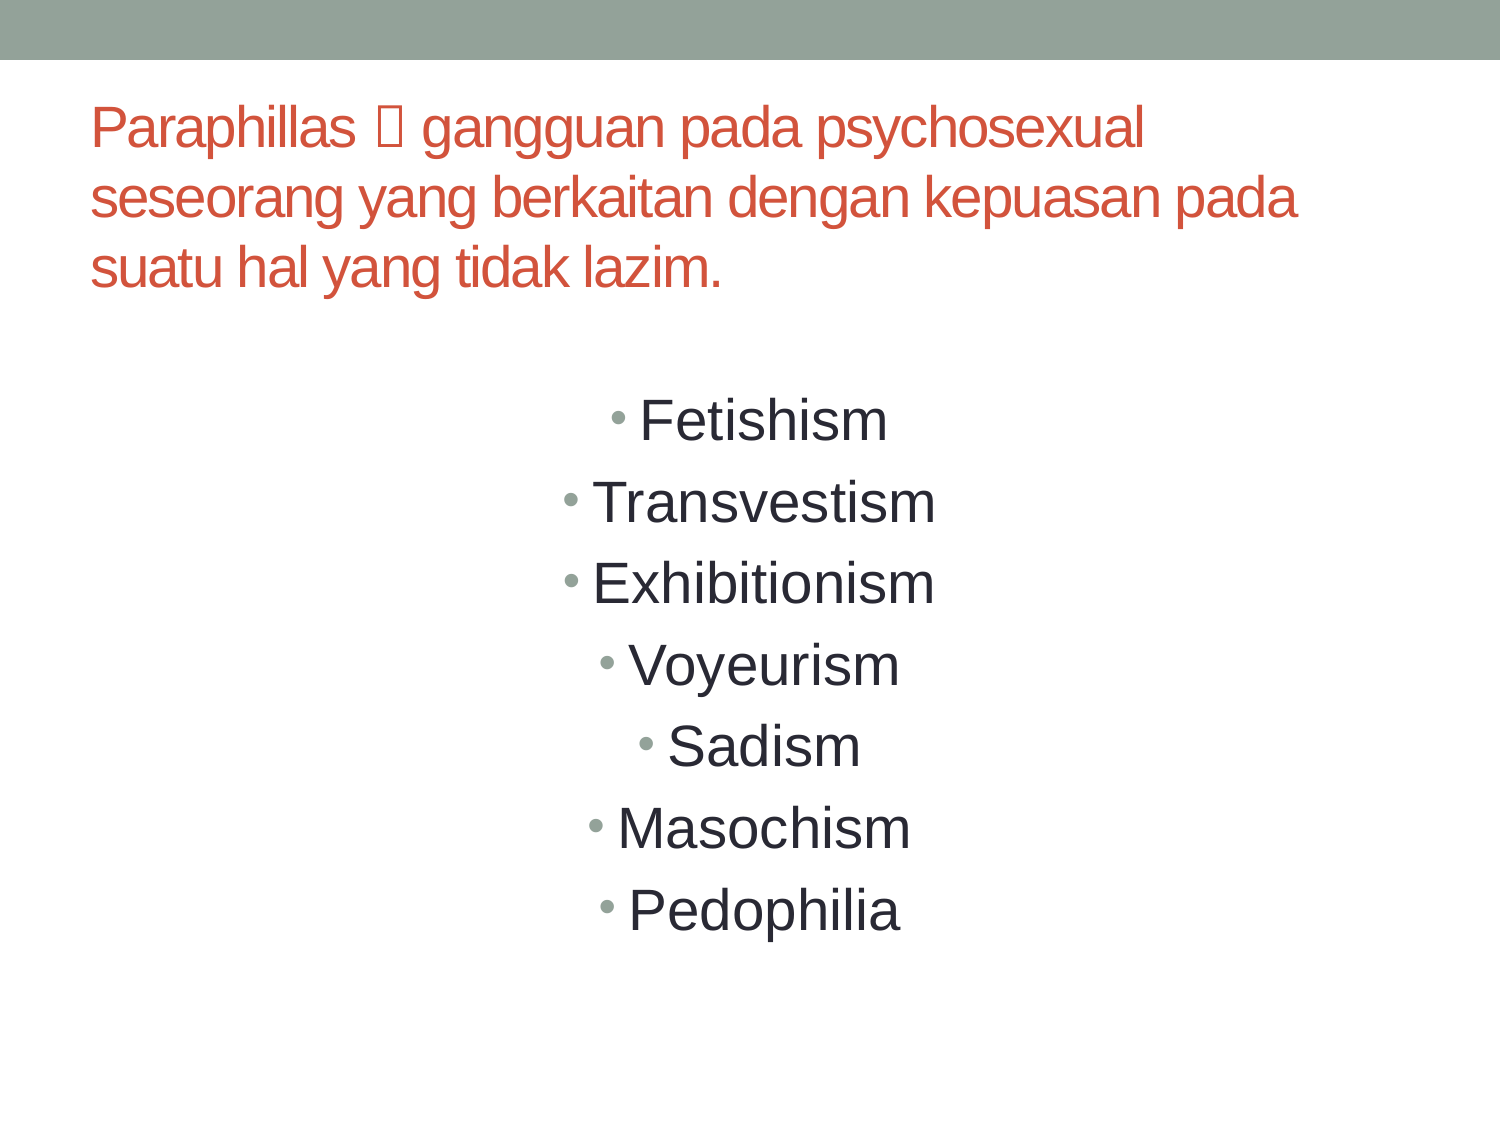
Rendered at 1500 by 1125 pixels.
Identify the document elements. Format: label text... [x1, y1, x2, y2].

title Paraphillas  gangguan pada psychosexual seseorang yang berkaitan dengan kepuasan pada suatu hal yang tidak lazim. [75, 87, 1425, 300]
list Fetishism Transvestism Exhibitionism Voyeurism Sadism Masochism Pedophilia [75, 375, 1425, 1063]
